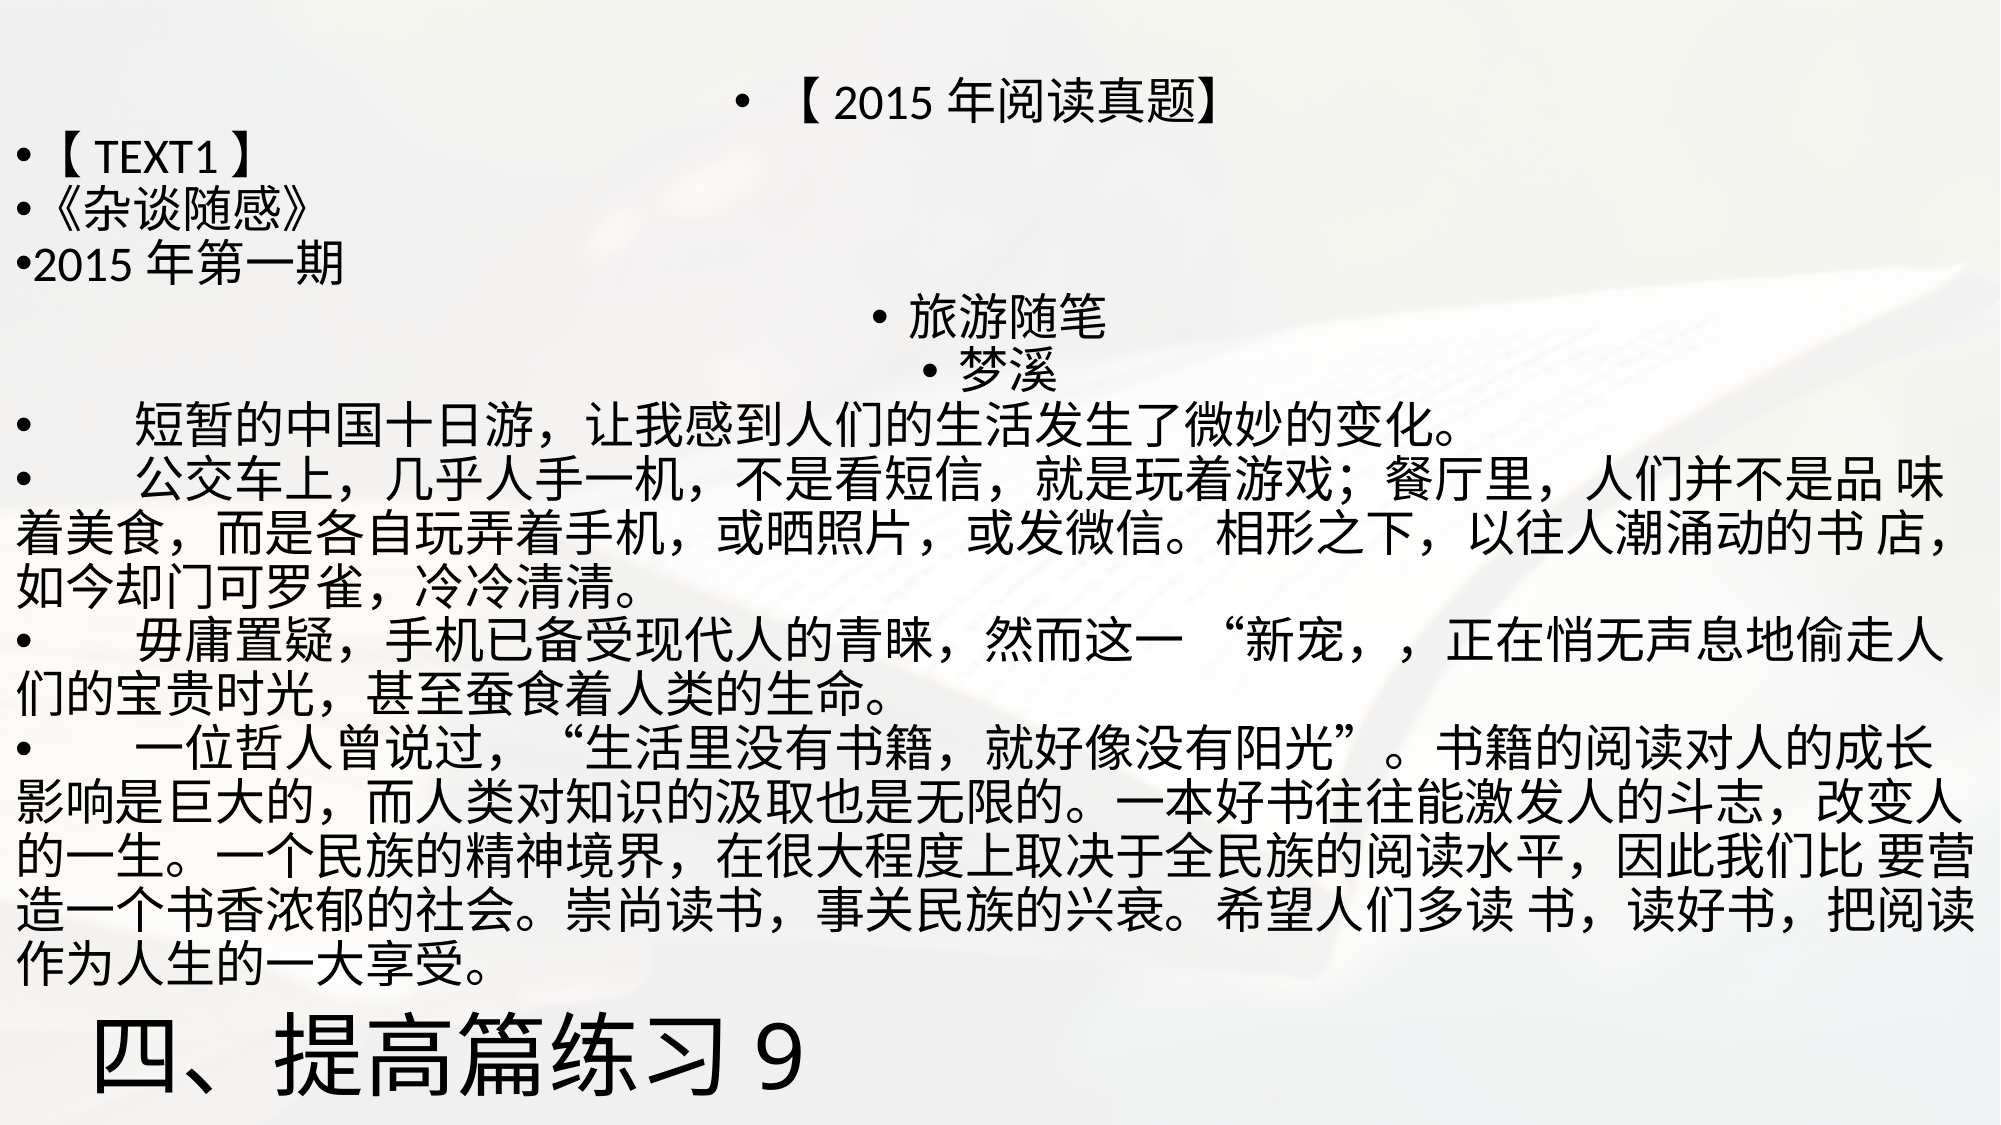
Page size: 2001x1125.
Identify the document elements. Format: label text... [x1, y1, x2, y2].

title 四、提高篇练习9 [74, 995, 1800, 1125]
list 【2015年阅读真题】 【TEXT1】 《杂谈随感》 2015年第一期 旅游随笔 梦溪 短暂的中国十日游，让我感到人们的生活发生了微妙的变化。 公交车上，几乎人手一机，不是看短信，就是玩着游戏；餐厅里，人们并不是品 味着美食，而是各自玩弄着手机，或晒照片，或发微信。相形之下，以往人潮涌动的书 店，如今却门可罗雀，冷冷清清。 毋庸置疑，手机已备受现代人的青睐，然而这一 “新宠，，正在悄无声息地偷走人 们的宝贵时光，甚至蚕食着人类的生命。 一位哲人曾说过，“生活里没有书籍，就好像没有阳光”。书籍的阅读对人的成长 影响是巨大的，而人类对知识的汲取也是无限的。一本好书往往能激发人的斗志，改变人的一生。一个民族的精神境界，在很大程度上取决于全民族的阅读水平，因此我们比 要营造一个书香浓郁的社会。崇尚读书，事关民族的兴衰。希望人们多读 书，读好书，把阅读作为人生的一大享受。 [0, 68, 2000, 966]
